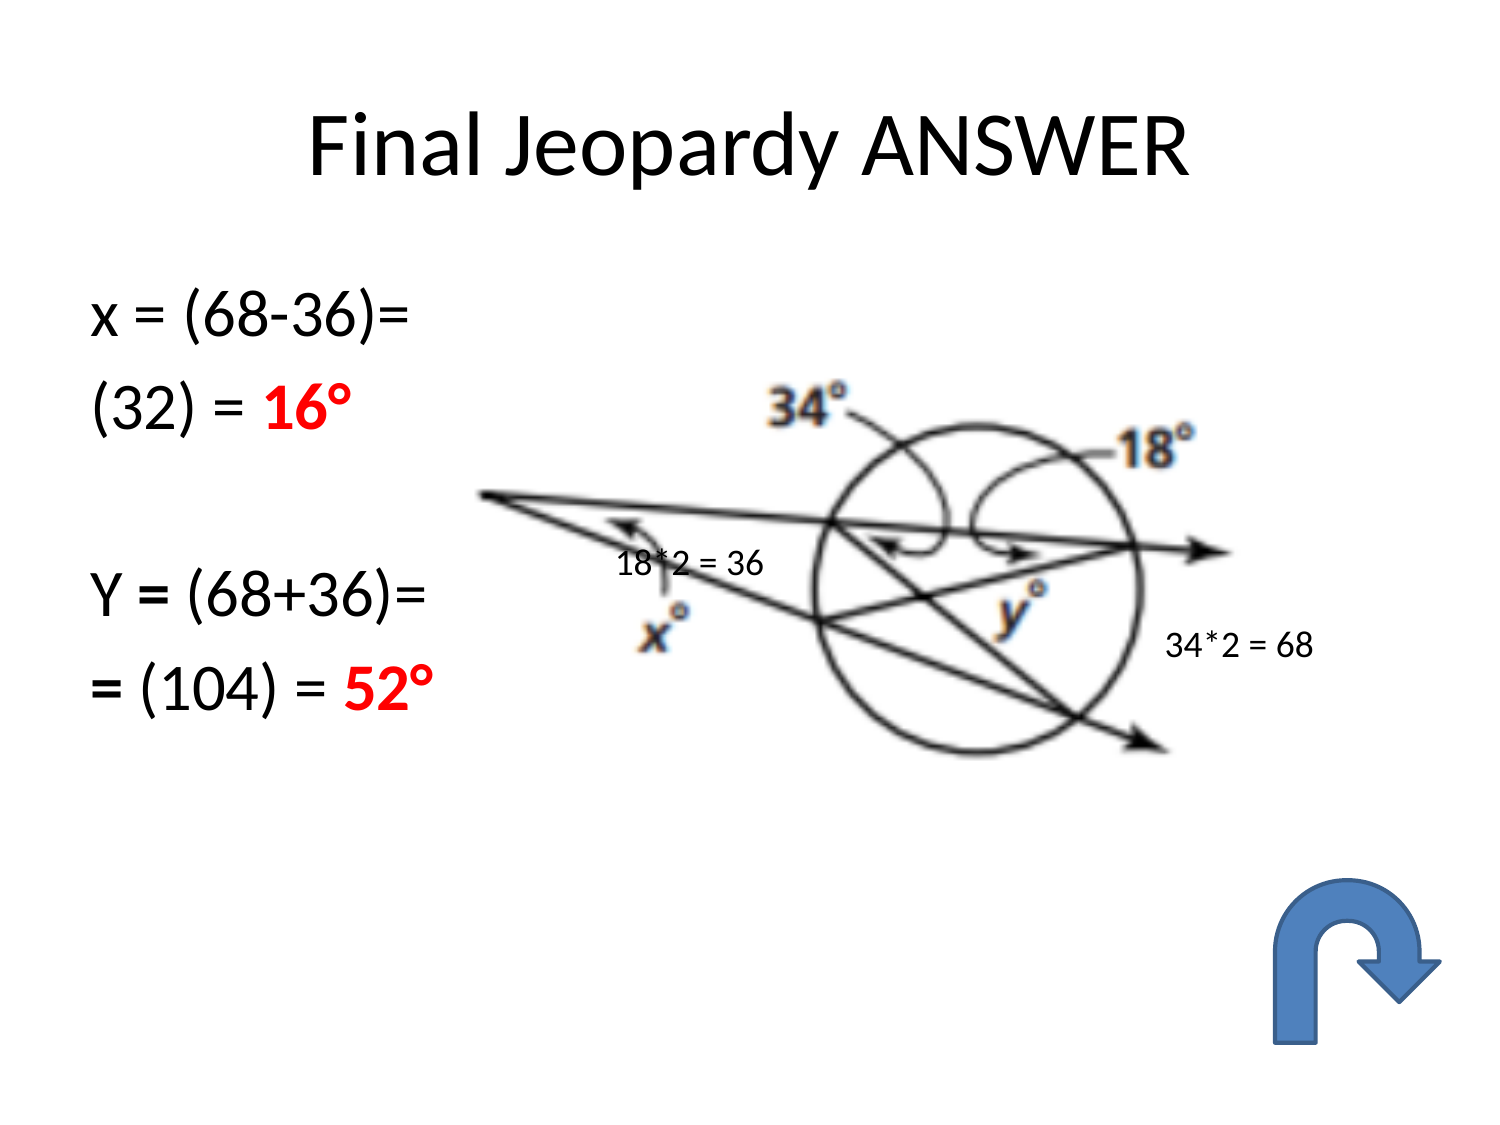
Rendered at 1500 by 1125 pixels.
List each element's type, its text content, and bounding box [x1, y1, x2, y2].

text_box 34*2 = 68 [1255, 612, 1388, 673]
title Final Jeopardy ANSWER [75, 45, 1425, 233]
picture [461, 337, 1251, 851]
text_box [1272, 878, 1442, 1045]
